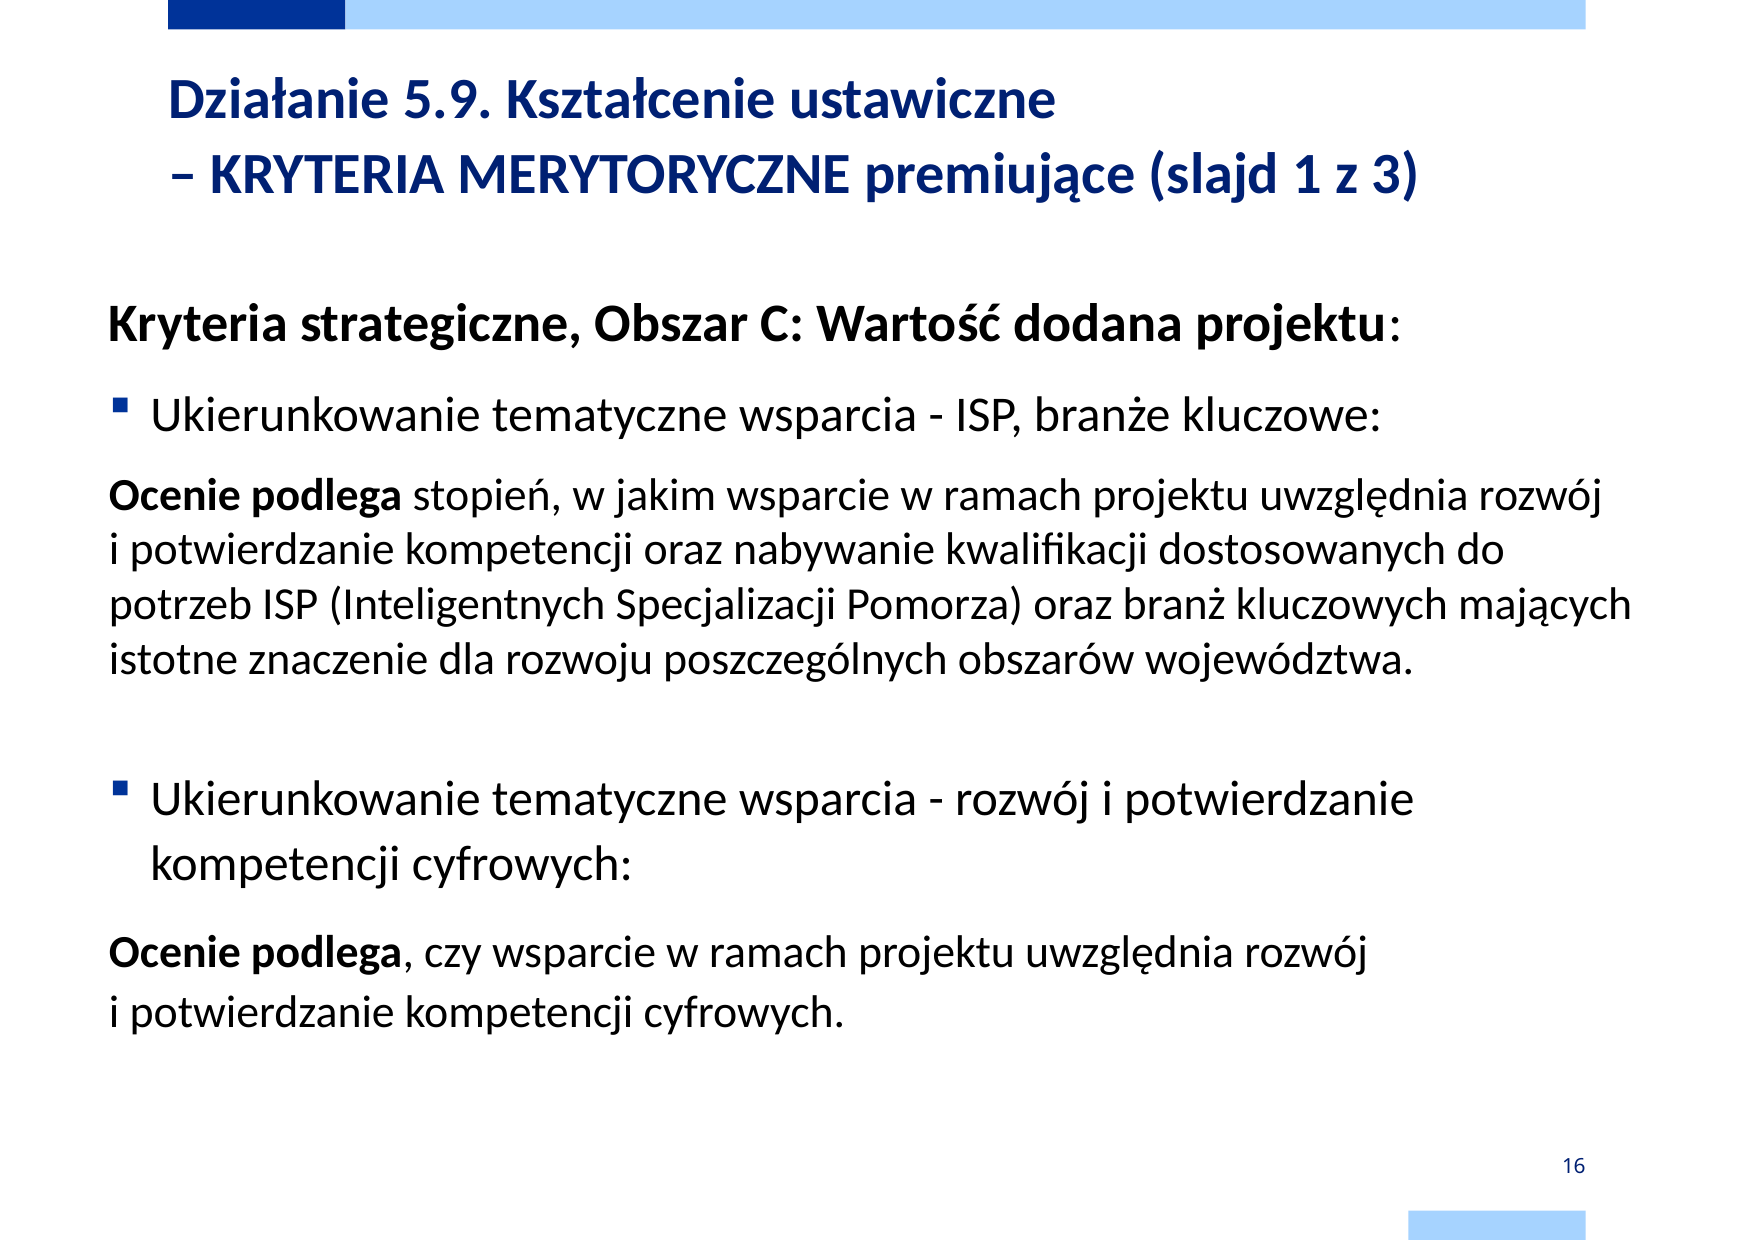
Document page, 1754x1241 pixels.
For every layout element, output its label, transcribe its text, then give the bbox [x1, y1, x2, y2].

list Kryteria strategiczne, Obszar C: Wartość dodana projektu: Ukierunkowanie tematyczne wsparcia - ISP, branże kluczowe: Ocenie podlega stopień, w jakim wsparcie w ramach projektu uwzględnia rozwój i potwierdzanie kompetencji oraz nabywanie kwalifikacji dostosowanych do potrzeb ISP (Inteligentnych Specjalizacji Pomorza) oraz branż kluczowych mających istotne znaczenie dla rozwoju poszczególnych obszarów województwa. Ukierunkowanie tematyczne wsparcia - rozwój i potwierdzanie kompetencji cyfrowych: Ocenie podlega, czy wsparcie w ramach projektu uwzględnia rozwój i potwierdzanie kompetencji cyfrowych. [109, 254, 1645, 1081]
title Działanie 5.9. Kształcenie ustawiczne – KRYTERIA MERYTORYCZNE premiujące (slajd 1 z 3) [168, 54, 1586, 232]
slide_number 16 [1408, 1151, 1586, 1182]
